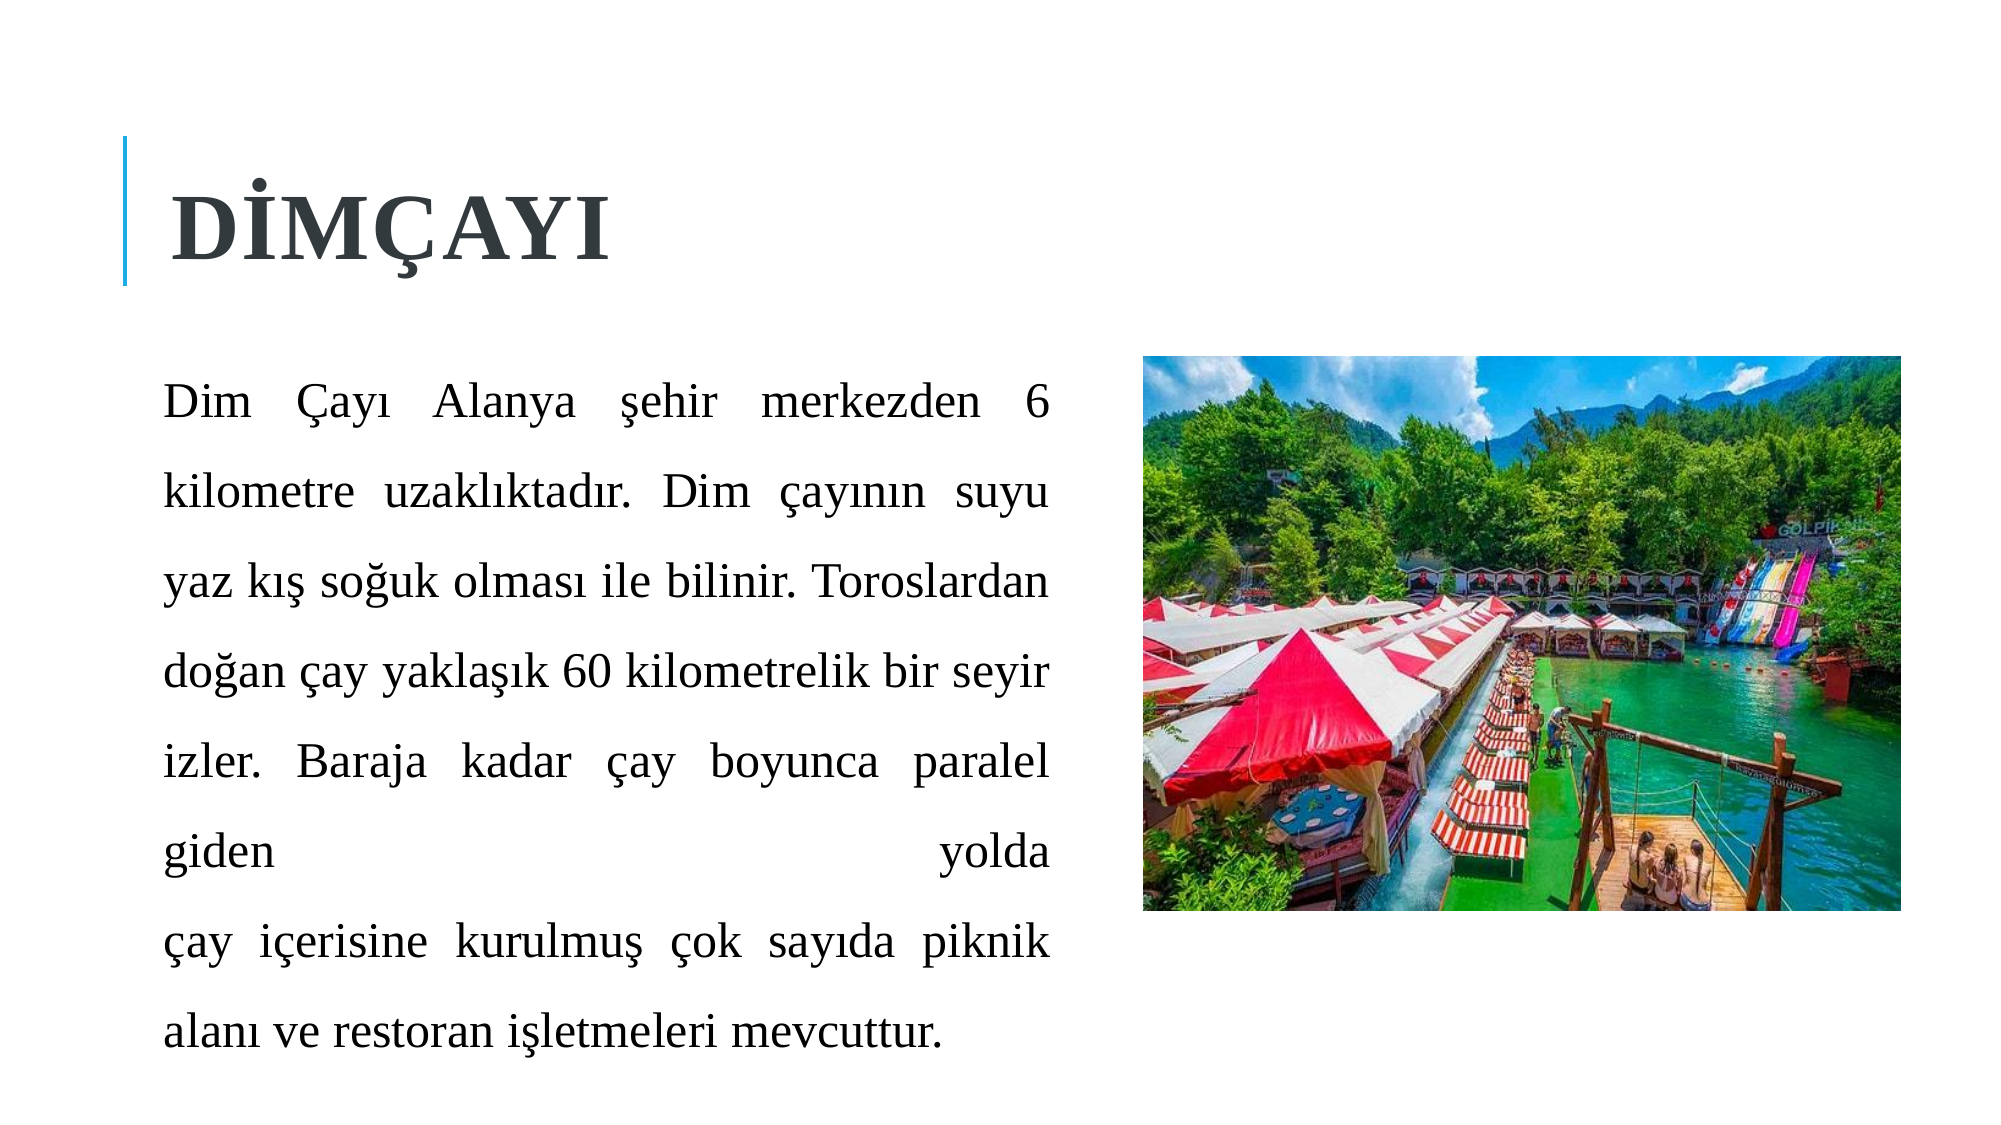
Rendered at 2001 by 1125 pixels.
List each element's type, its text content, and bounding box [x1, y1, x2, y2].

picture [1142, 356, 1901, 912]
picture [1831, 356, 1840, 361]
list Dim Çayı Alanya şehir merkezden 6 kilometre uzaklıktadır. Dim çayının suyu yaz kış soğuk olması ile bilinir. Toroslardan doğan çay yaklaşık 60 kilometrelik bir seyir izler. Baraja kadar çay boyunca paralel giden yolda çay içerisine kurulmuş çok sayıda piknik alanı ve restoran işletmeleri mevcuttur. [156, 330, 1059, 1045]
title DİMÇAYI [156, 80, 669, 306]
